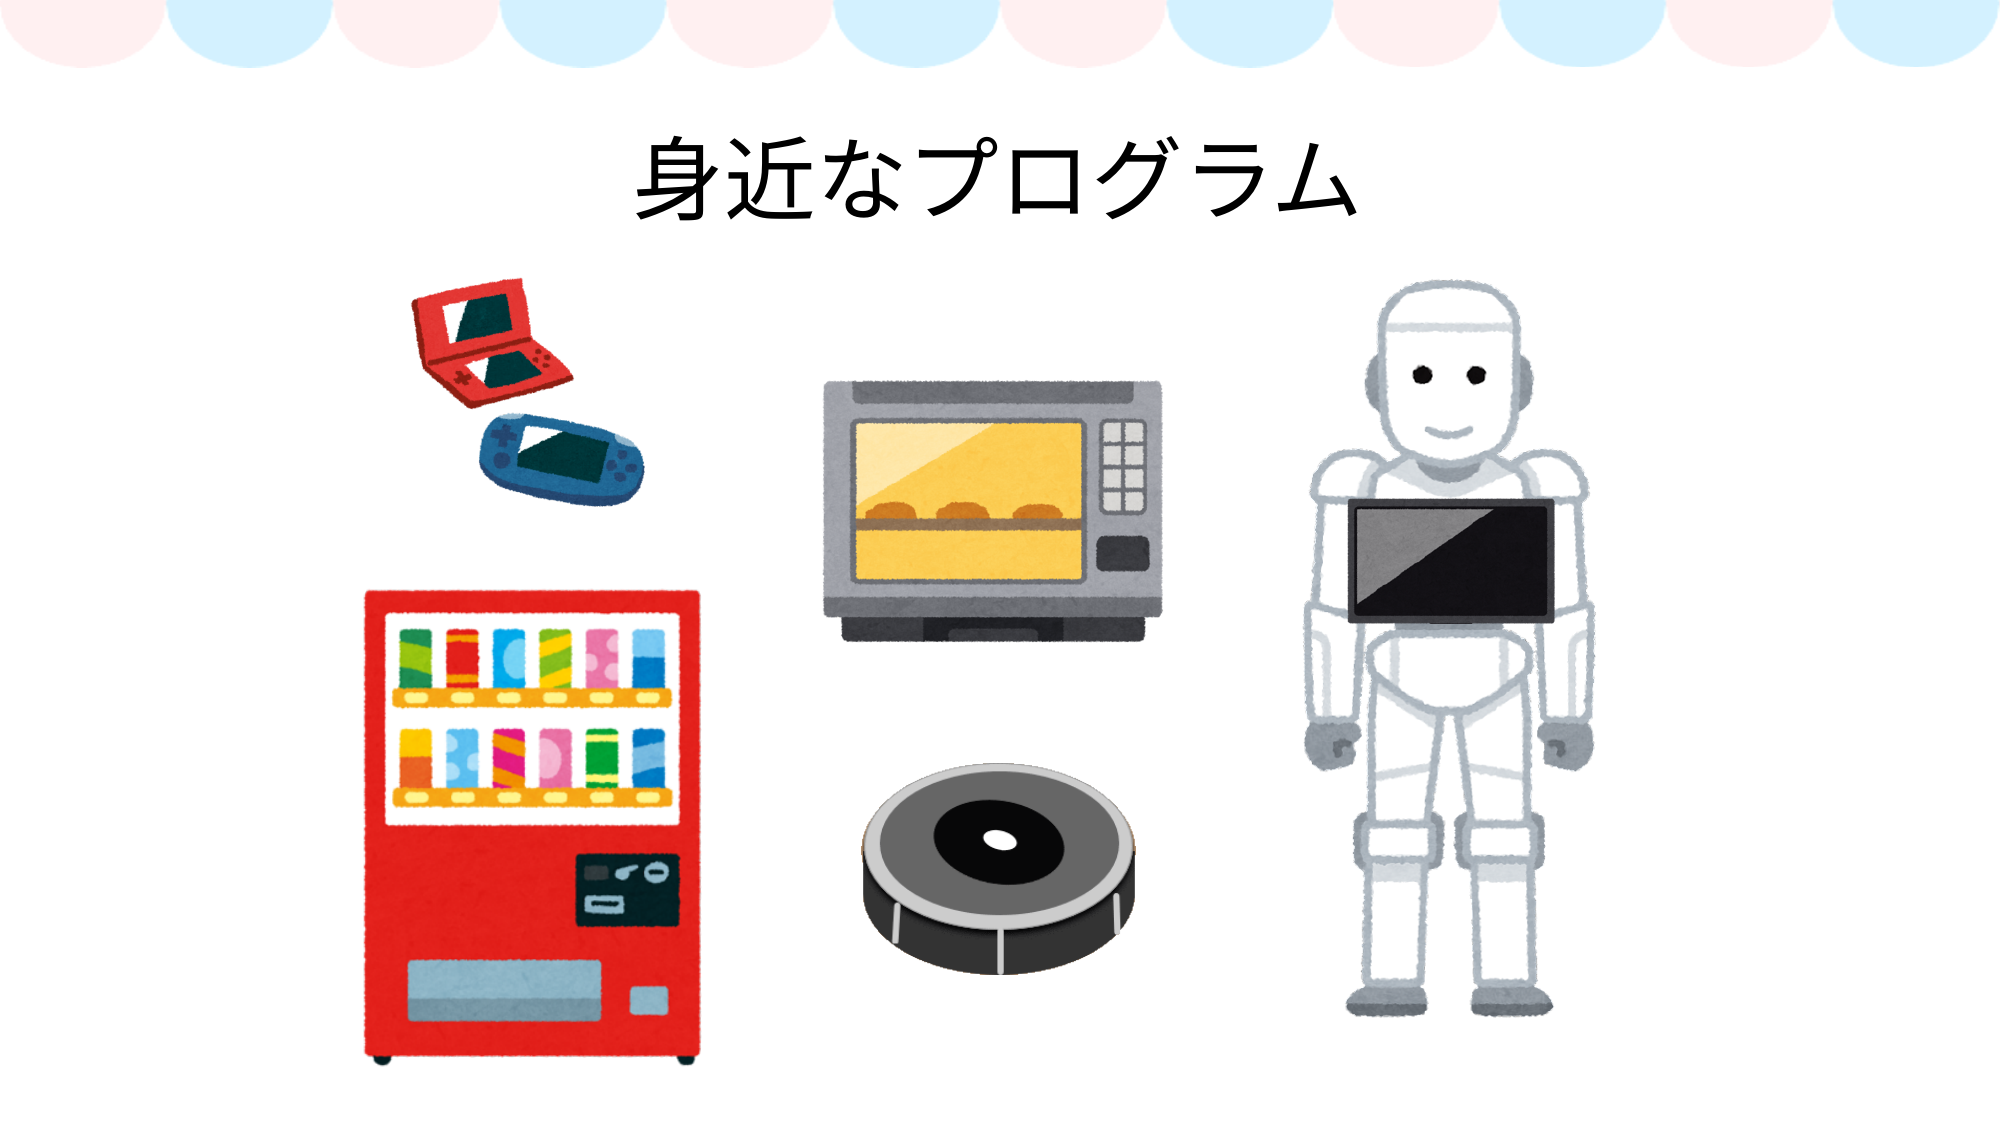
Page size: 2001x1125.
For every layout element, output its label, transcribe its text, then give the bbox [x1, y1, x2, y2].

picture [808, 336, 1173, 680]
title 身近なプログラム [323, 83, 1674, 272]
picture [0, 0, 2000, 68]
picture [403, 270, 650, 511]
picture [347, 573, 718, 1080]
picture [860, 762, 1136, 975]
picture [1281, 270, 1617, 1034]
